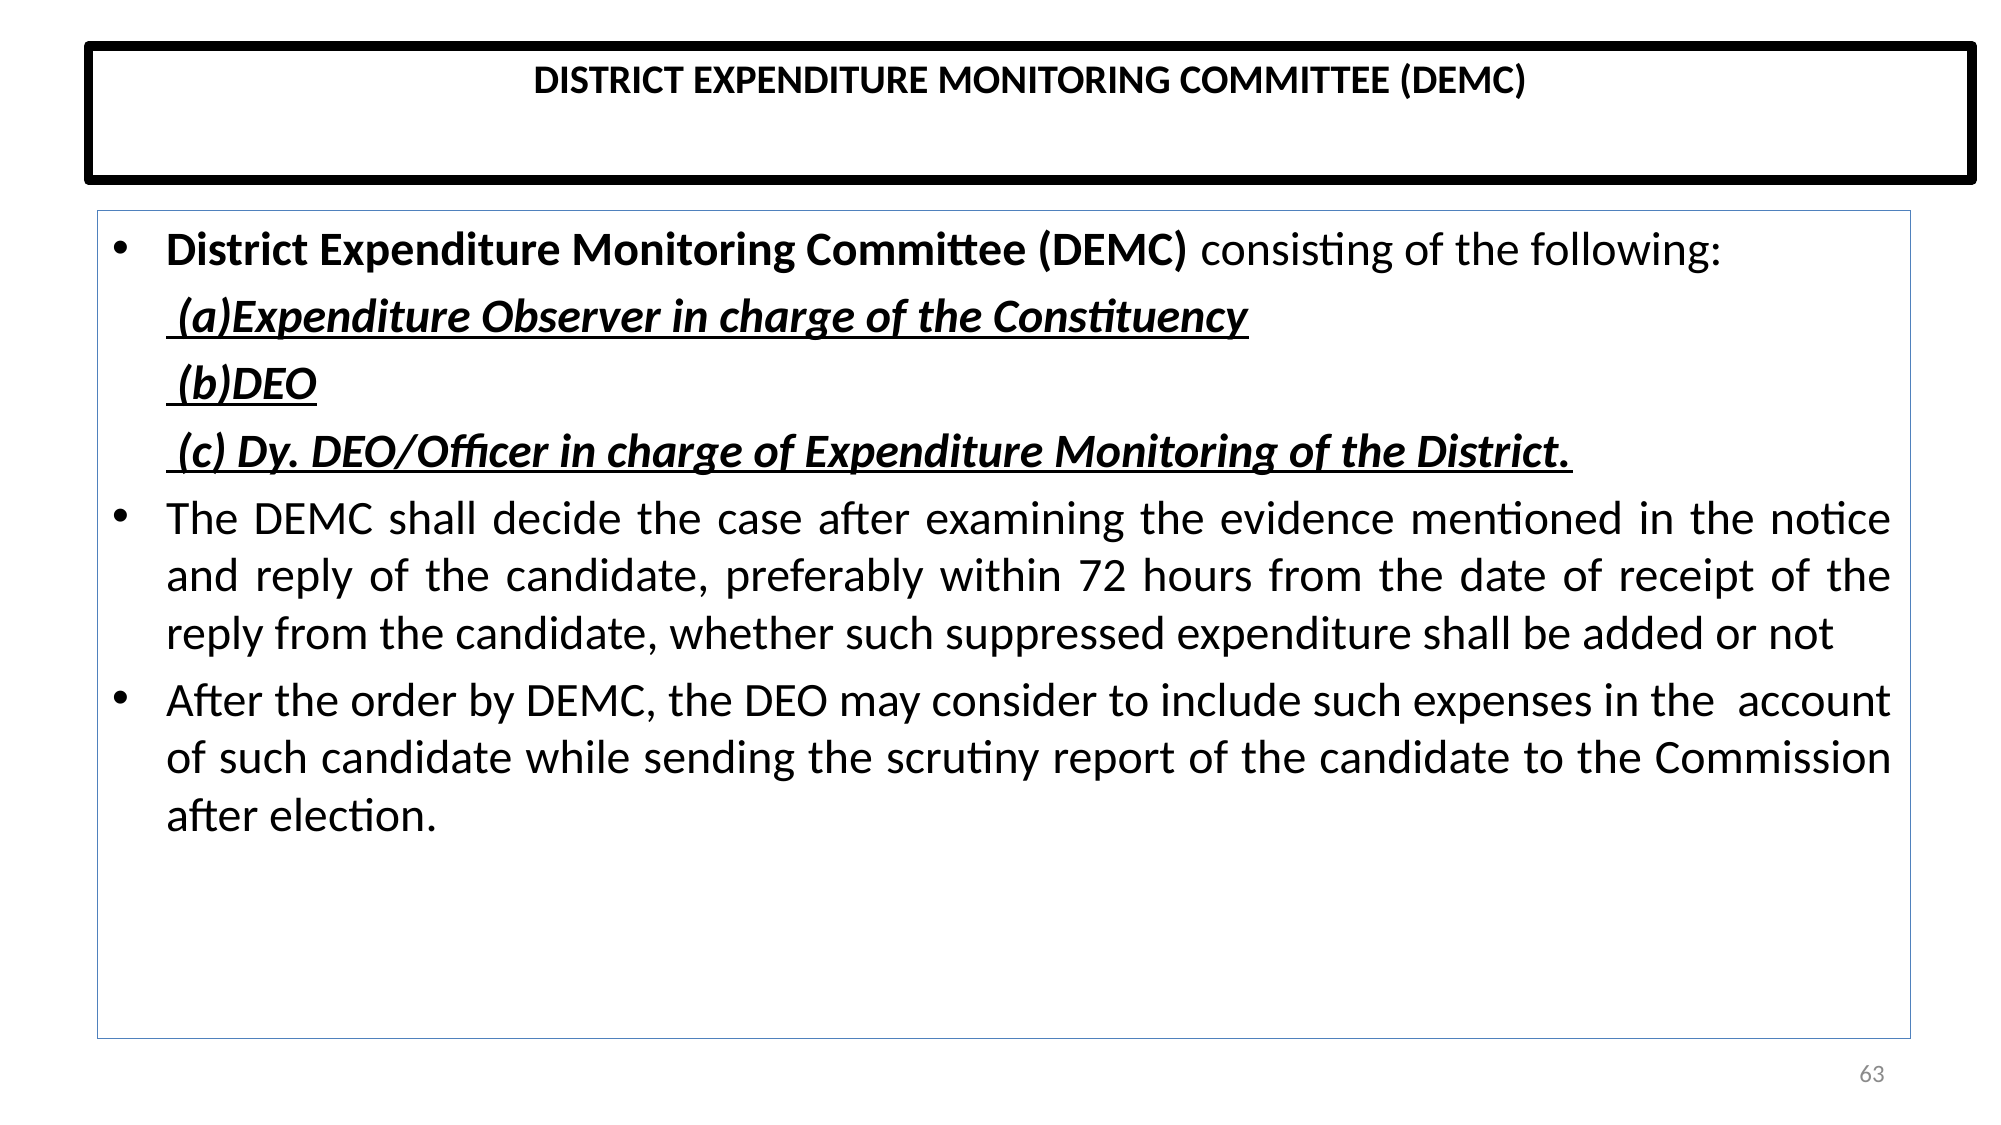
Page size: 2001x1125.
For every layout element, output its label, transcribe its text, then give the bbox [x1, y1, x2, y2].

slide_number 63 [1433, 1042, 1900, 1103]
list District Expenditure Monitoring Committee (DEMC) consisting of the following: (a)Expenditure Observer in charge of the Constituency (b)DEO (c) Dy. DEO/Officer in charge of Expenditure Monitoring of the District. The DEMC shall decide the case after examining the evidence mentioned in the notice and reply of the candidate, preferably within 72 hours from the date of receipt of the reply from the candidate, whether such suppressed expenditure shall be added or not After the order by DEMC, the DEO may consider to include such expenses in the account of such candidate while sending the scrutiny report of the candidate to the Commission after election. [97, 210, 1911, 1039]
title DISTRICT EXPENDITURE MONITORING COMMITTEE (DEMC) [88, 45, 1973, 180]
